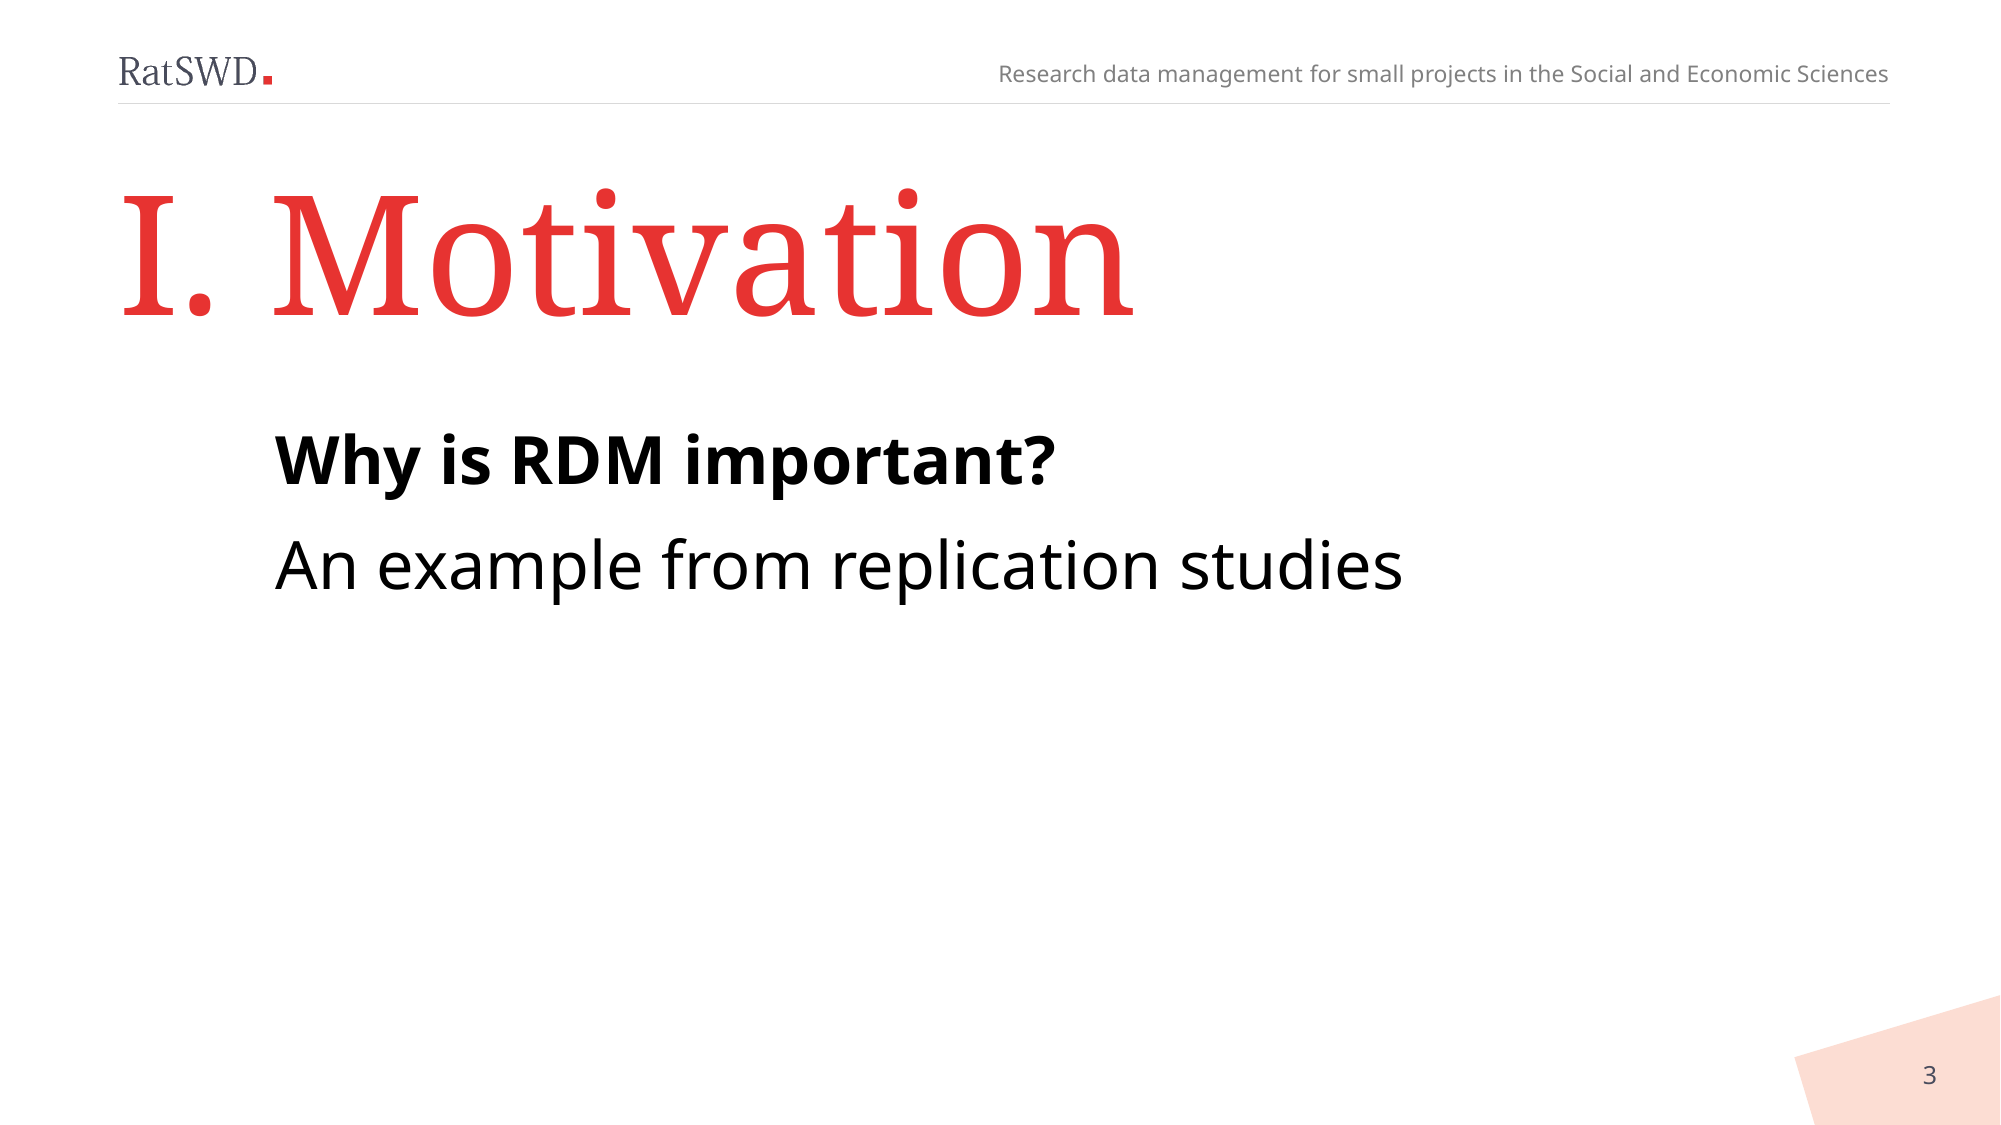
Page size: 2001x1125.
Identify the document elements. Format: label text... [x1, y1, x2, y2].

title I. Motivation [118, 171, 1890, 275]
picture [110, 45, 280, 94]
slide_number 3 [1884, 1053, 1976, 1099]
list Why is RDM important? An example from replication studies [269, 312, 1634, 1054]
